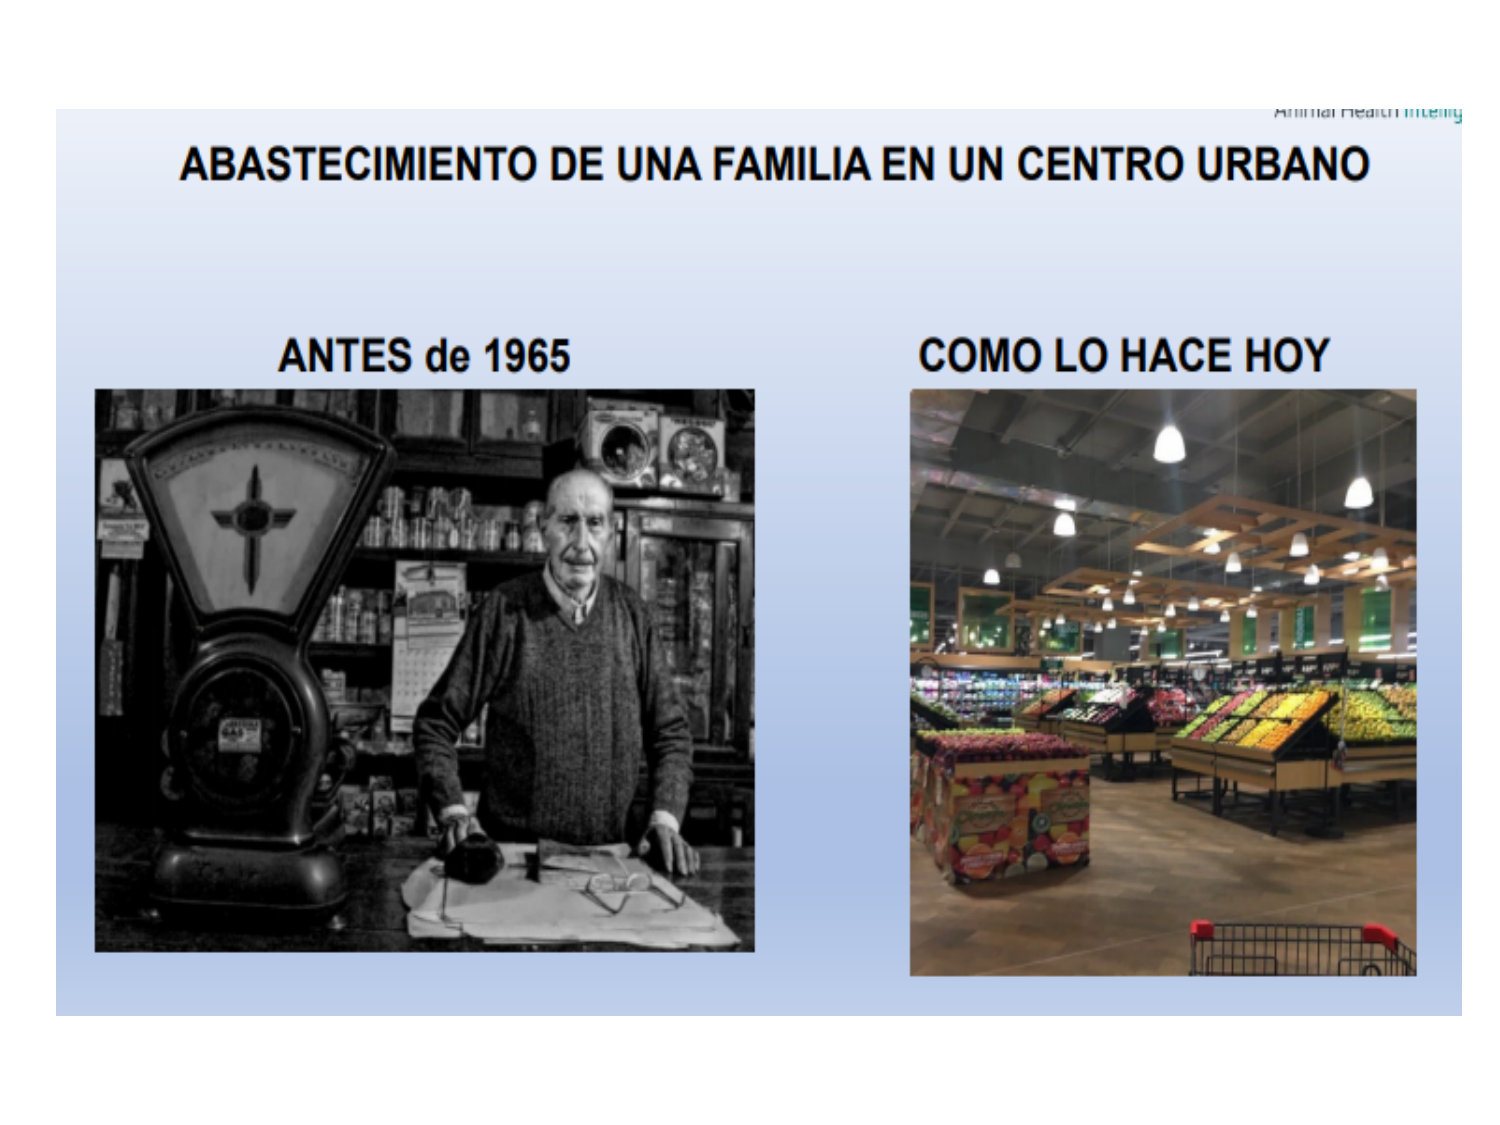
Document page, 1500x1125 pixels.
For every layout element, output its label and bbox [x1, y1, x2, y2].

picture [56, 109, 1462, 1016]
